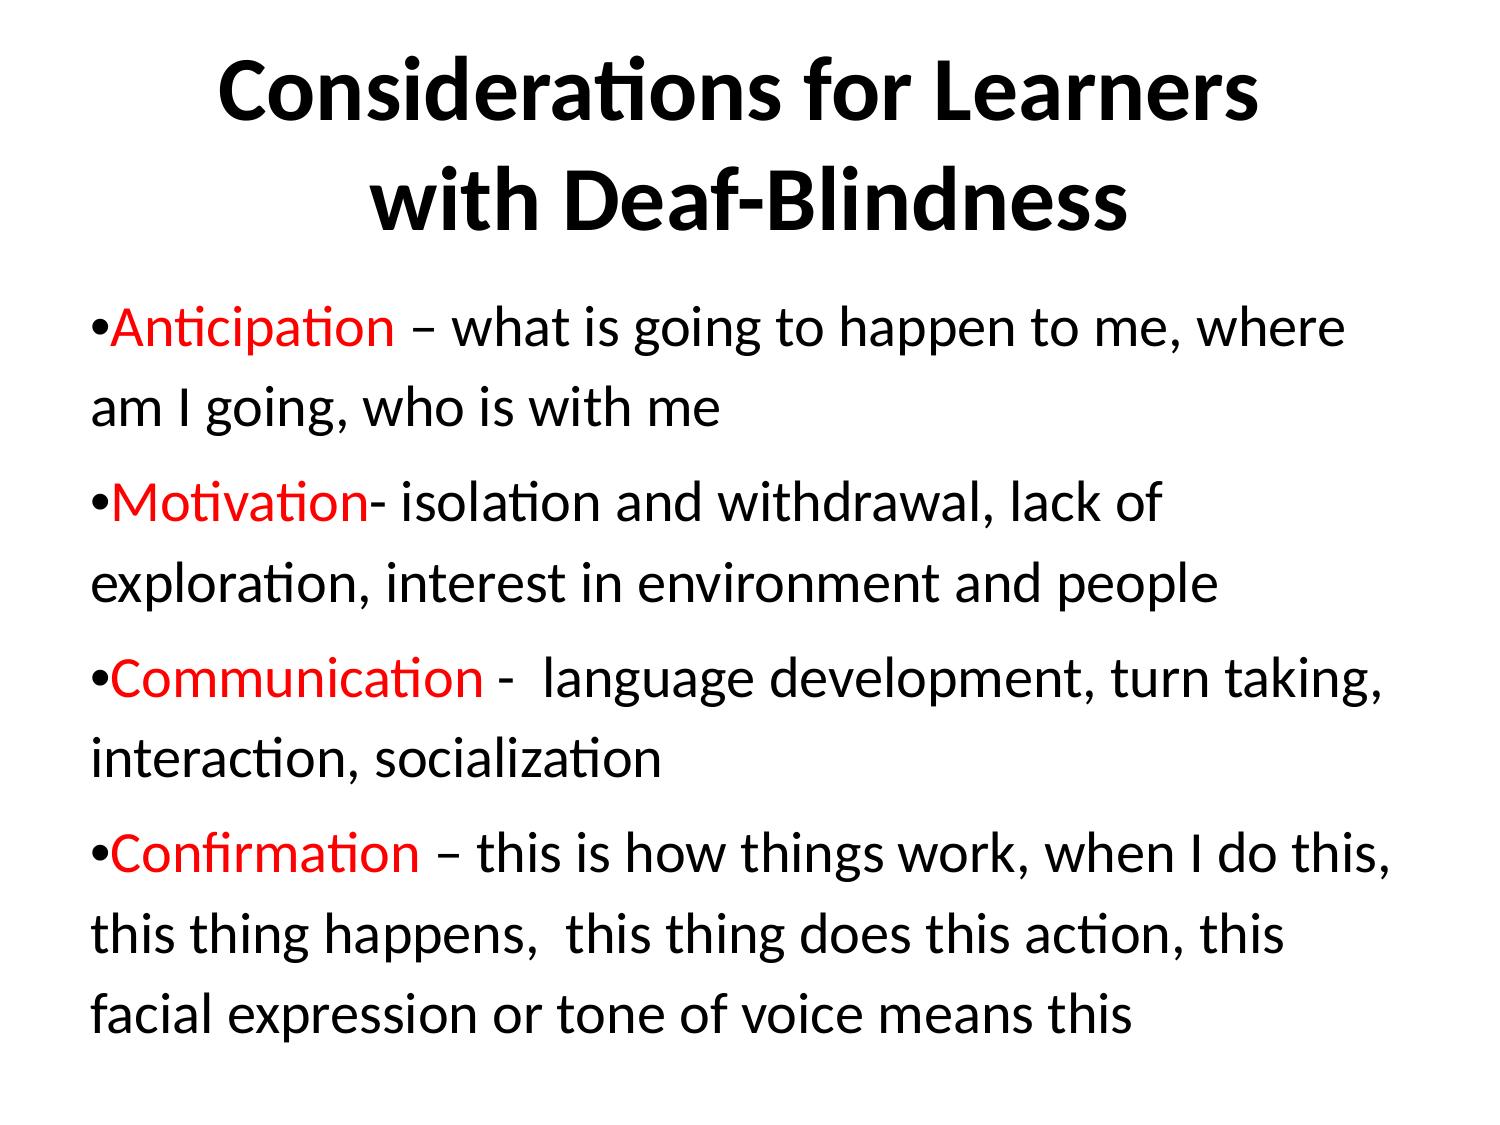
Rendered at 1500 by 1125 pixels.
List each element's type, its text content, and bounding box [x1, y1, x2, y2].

title Considerations for Learners with Deaf-Blindness [75, 45, 1425, 233]
list •Anticipation – what is going to happen to me, where am I going, who is with me •Motivation- isolation and withdrawal, lack of exploration, interest in environment and people •Communication - language development, turn taking, interaction, socialization •Confirmation – this is how things work, when I do this, this thing happens, this thing does this action, this facial expression or tone of voice means this [75, 262, 1425, 1005]
